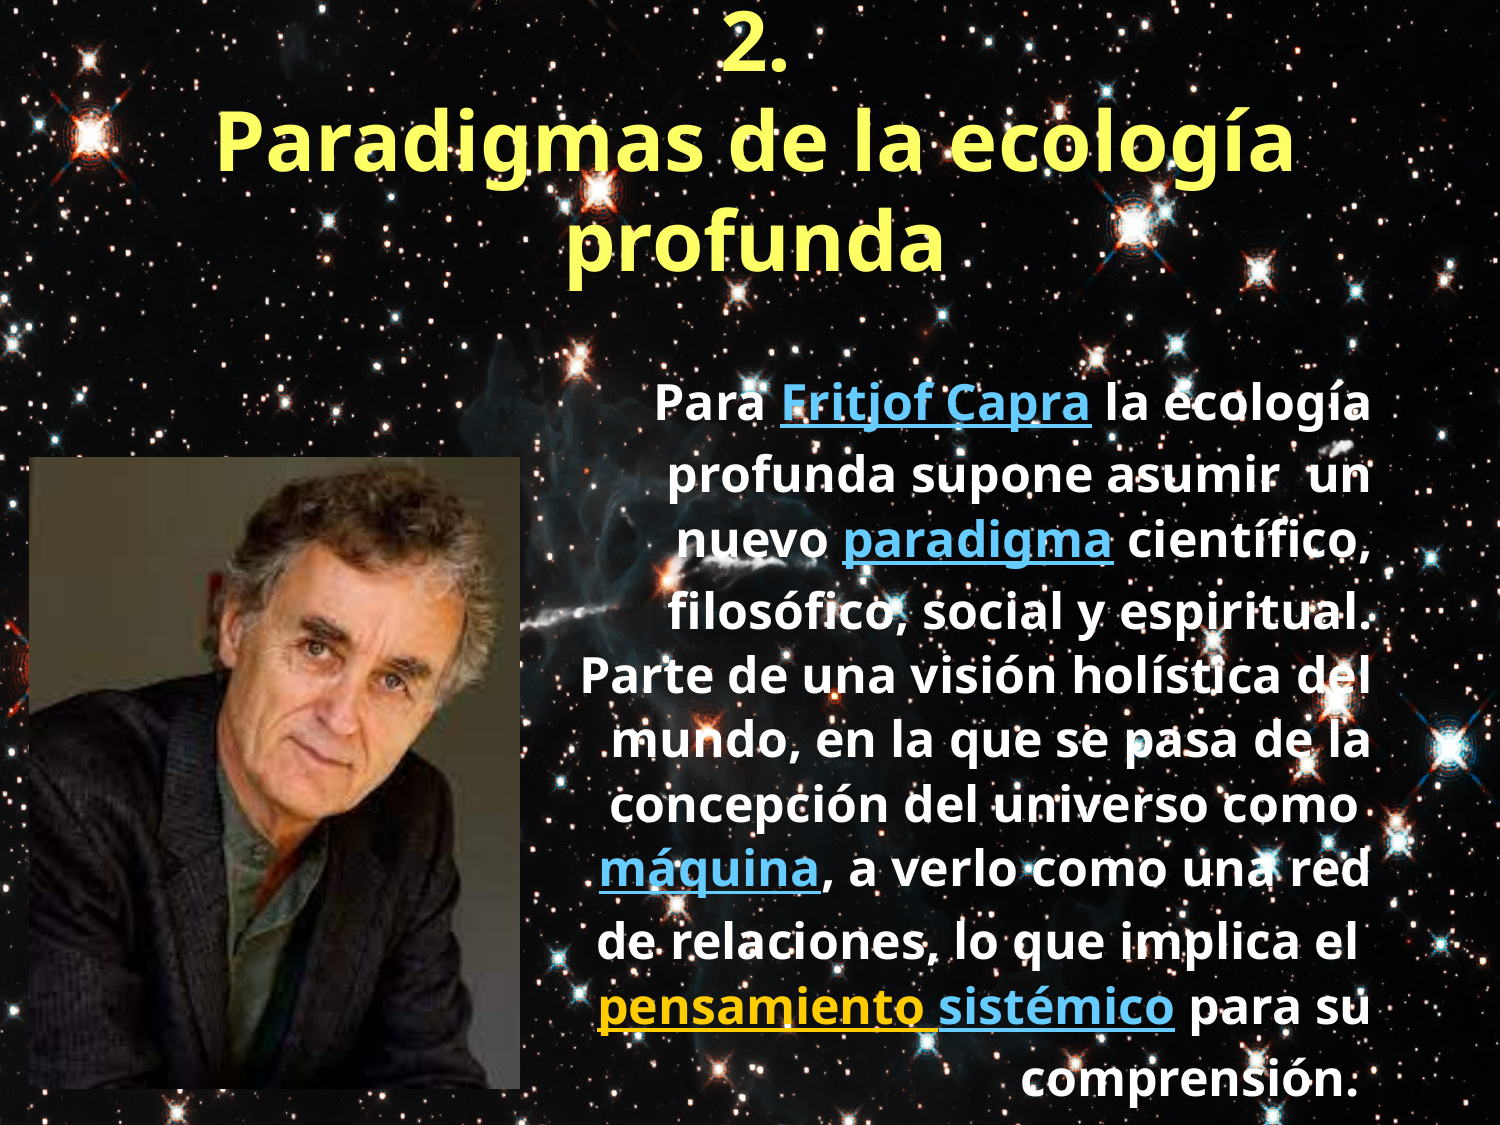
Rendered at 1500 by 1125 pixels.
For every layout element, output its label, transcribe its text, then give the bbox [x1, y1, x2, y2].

title 2. Paradigmas de la ecología profunda [29, 33, 1483, 244]
picture [0, 0, 1500, 1125]
text_box Para Fritjof Capra la ecología profunda supone asumir un nuevo paradigma científico, filosófico, social y espiritual. Parte de una visión holística del mundo, en la que se pasa de la concepción del universo como máquina, a verlo como una red de relaciones, lo que implica el pensamiento sistémico para su comprensión. ​ [519, 357, 1388, 1114]
